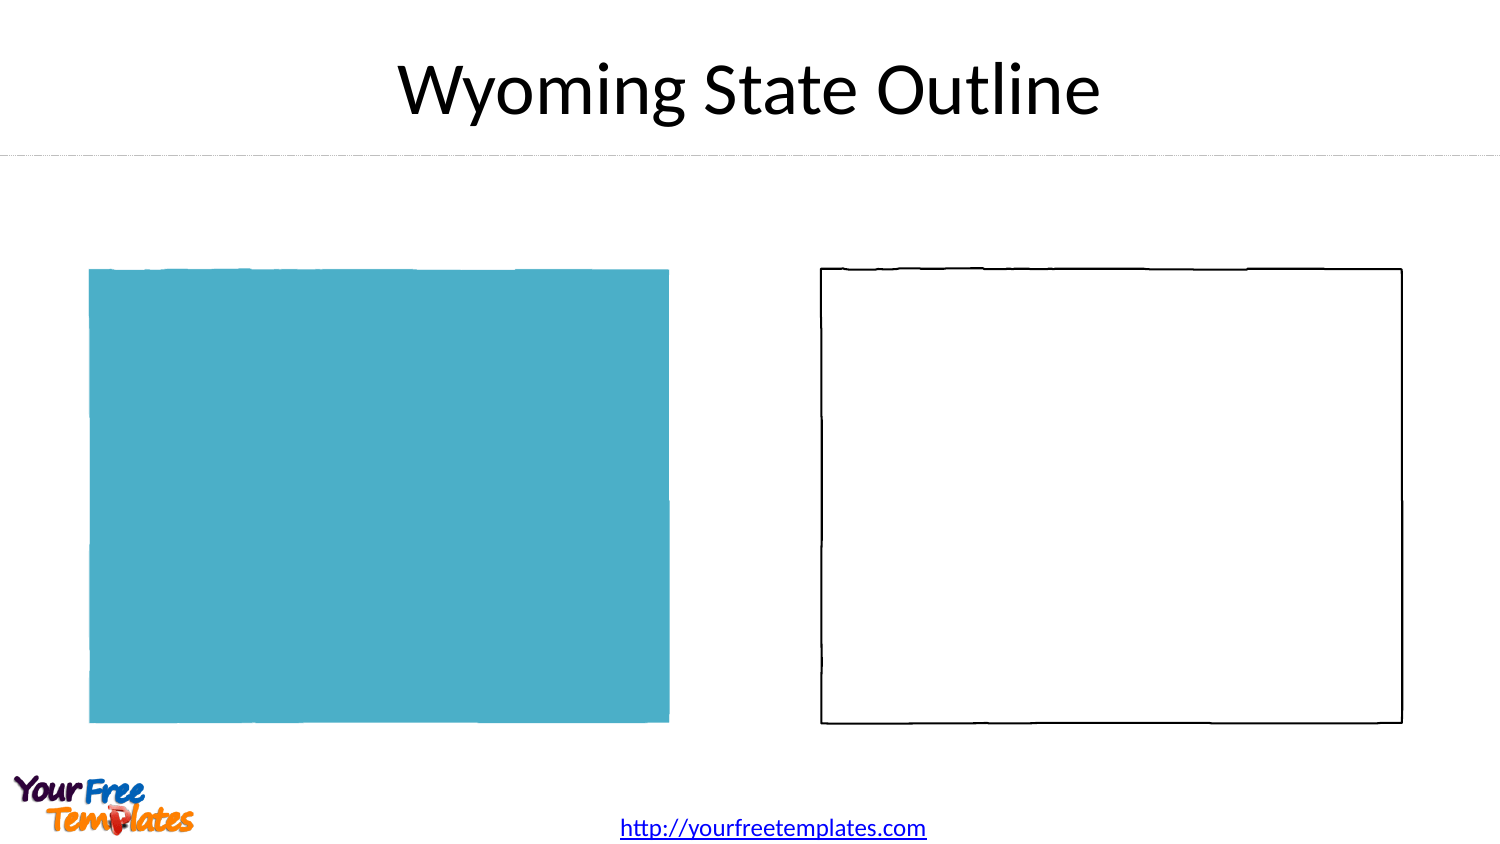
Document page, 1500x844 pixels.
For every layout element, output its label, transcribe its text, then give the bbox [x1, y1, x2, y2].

text_box [820, 268, 1403, 724]
text_box [88, 268, 670, 724]
title Wyoming State Outline [75, 14, 1425, 155]
picture [10, 768, 202, 839]
